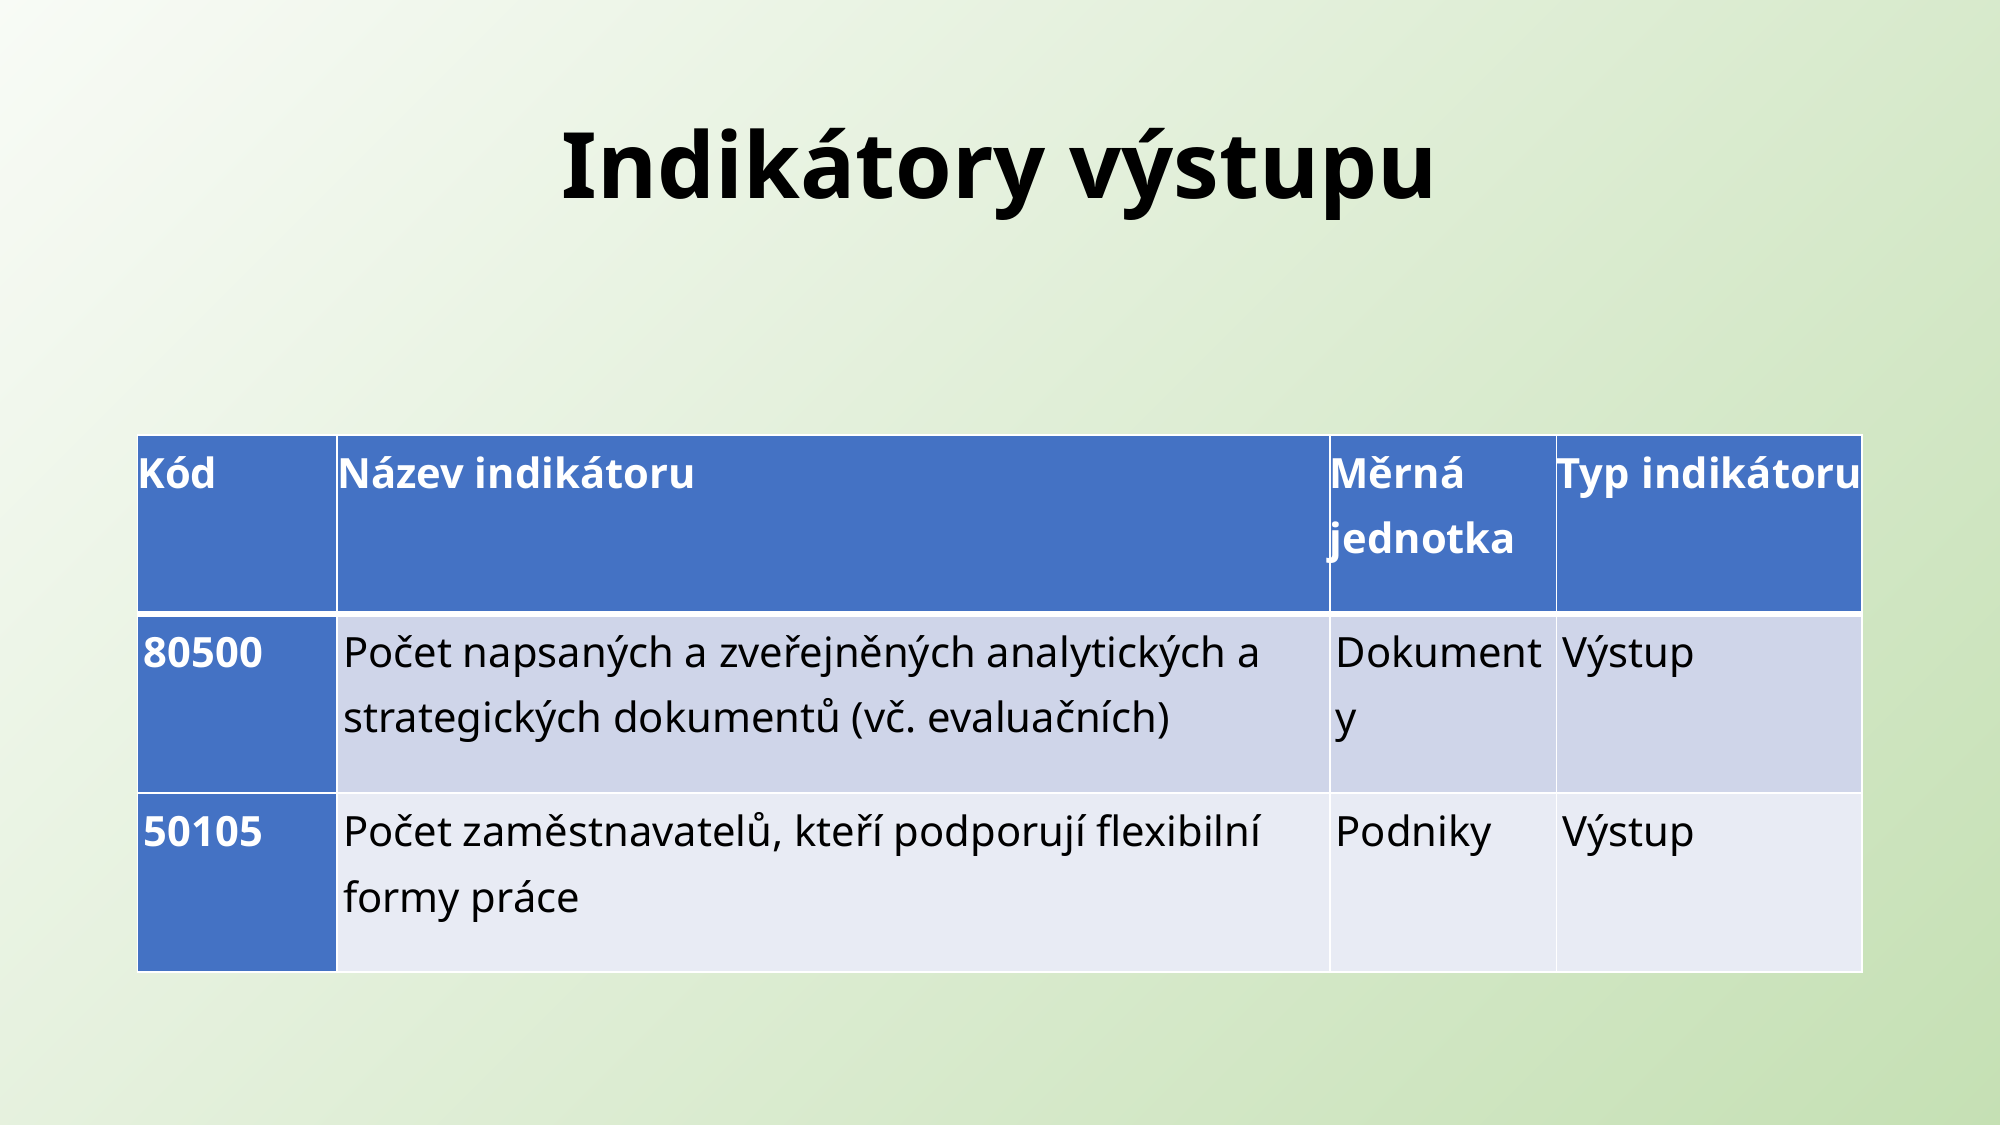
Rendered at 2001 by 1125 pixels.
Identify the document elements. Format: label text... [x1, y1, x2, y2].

table_header Měrná jednotka [1331, 436, 1556, 611]
table_cell Podniky [1331, 794, 1556, 971]
table_cell 50105 [138, 794, 336, 971]
table_header Kód [138, 436, 336, 611]
table_cell Počet zaměstnavatelů, kteří podporují flexibilní formy práce [338, 794, 1329, 971]
table_cell Počet napsaných a zveřejněných analytických a strategických dokumentů (vč. evaluačních) [338, 617, 1329, 792]
table_cell 80500 [138, 617, 336, 792]
title Indikátory výstupu [137, 59, 1863, 278]
table_cell Dokumenty [1331, 617, 1556, 792]
table_cell Výstup [1557, 617, 1861, 792]
table_cell Výstup [1557, 794, 1861, 971]
table_header Typ indikátoru [1557, 436, 1861, 611]
table_header Název indikátoru [338, 436, 1329, 611]
